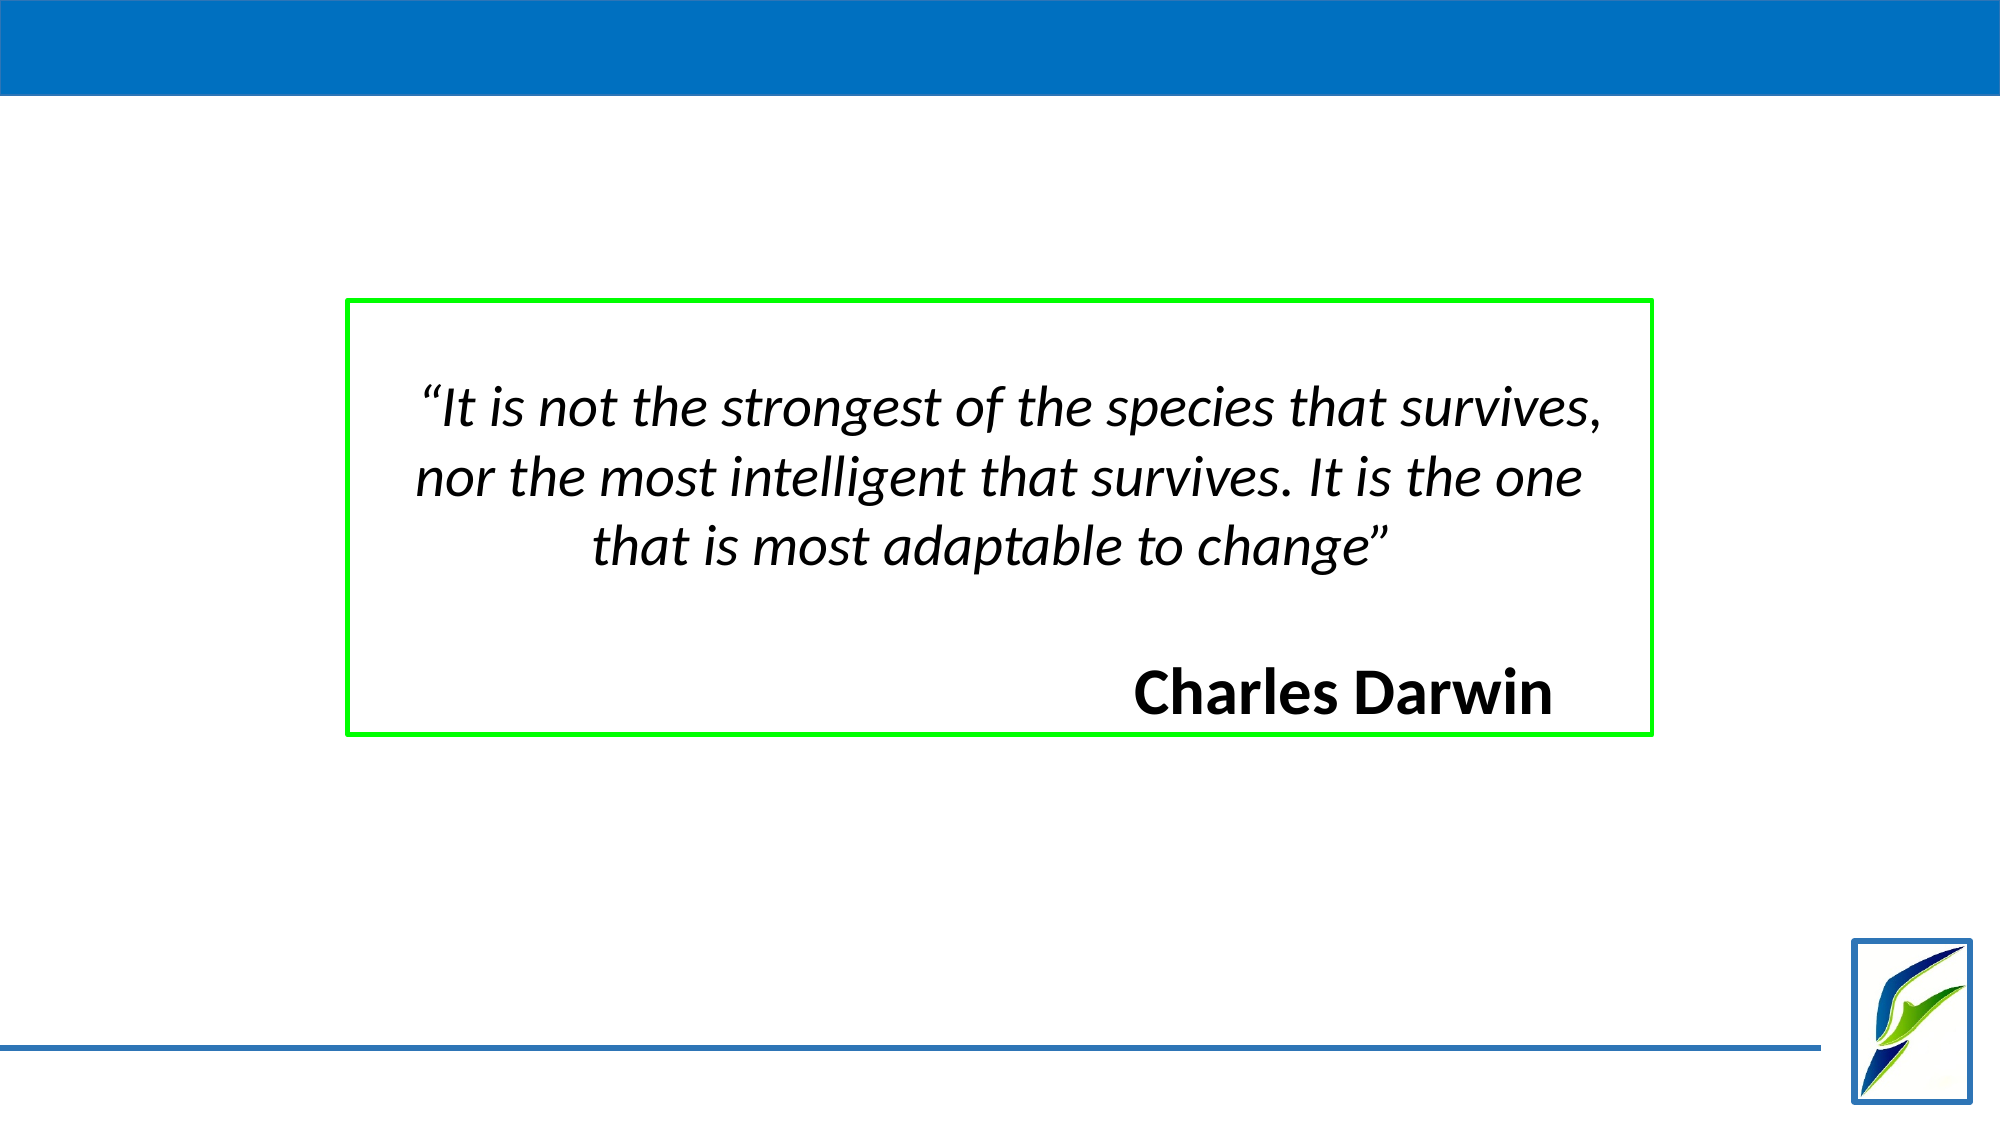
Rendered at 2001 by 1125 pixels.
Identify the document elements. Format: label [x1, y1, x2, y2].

text_box [0, 0, 2000, 1099]
